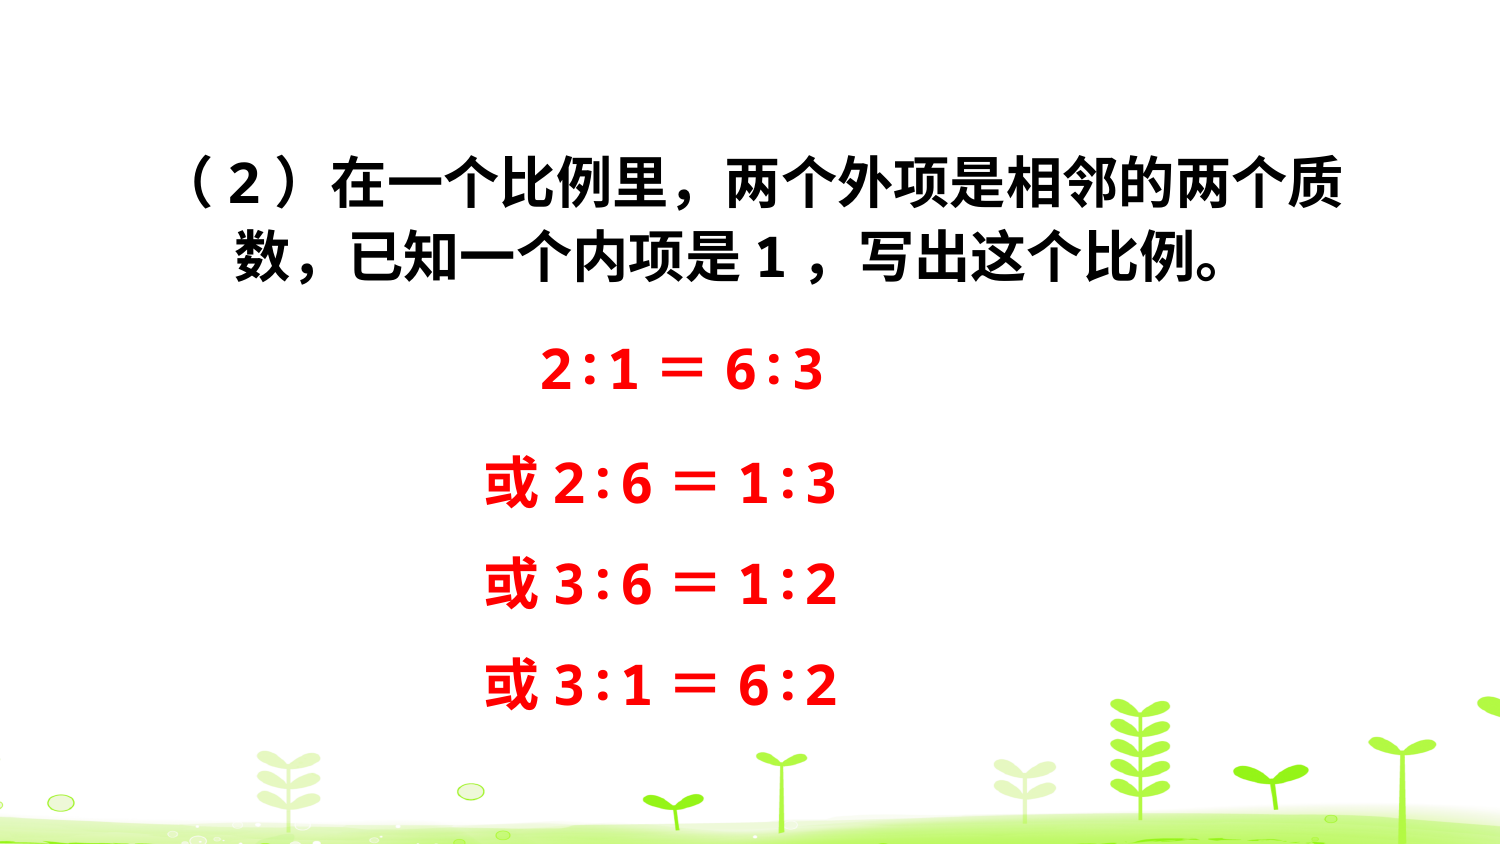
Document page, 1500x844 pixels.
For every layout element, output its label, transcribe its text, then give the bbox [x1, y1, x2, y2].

text_box （2）在一个比例里，两个外项是相邻的两个质 数，已知一个内项是1，写出这个比例。 [146, 134, 1387, 295]
picture [0, 0, 1500, 844]
text_box 或3∶1＝6∶2 [471, 643, 853, 723]
text_box 或3∶6＝1∶2 [471, 542, 853, 622]
text_box 或2∶6＝1∶3 [471, 441, 853, 520]
text_box 2∶1＝6∶3 [528, 327, 864, 407]
